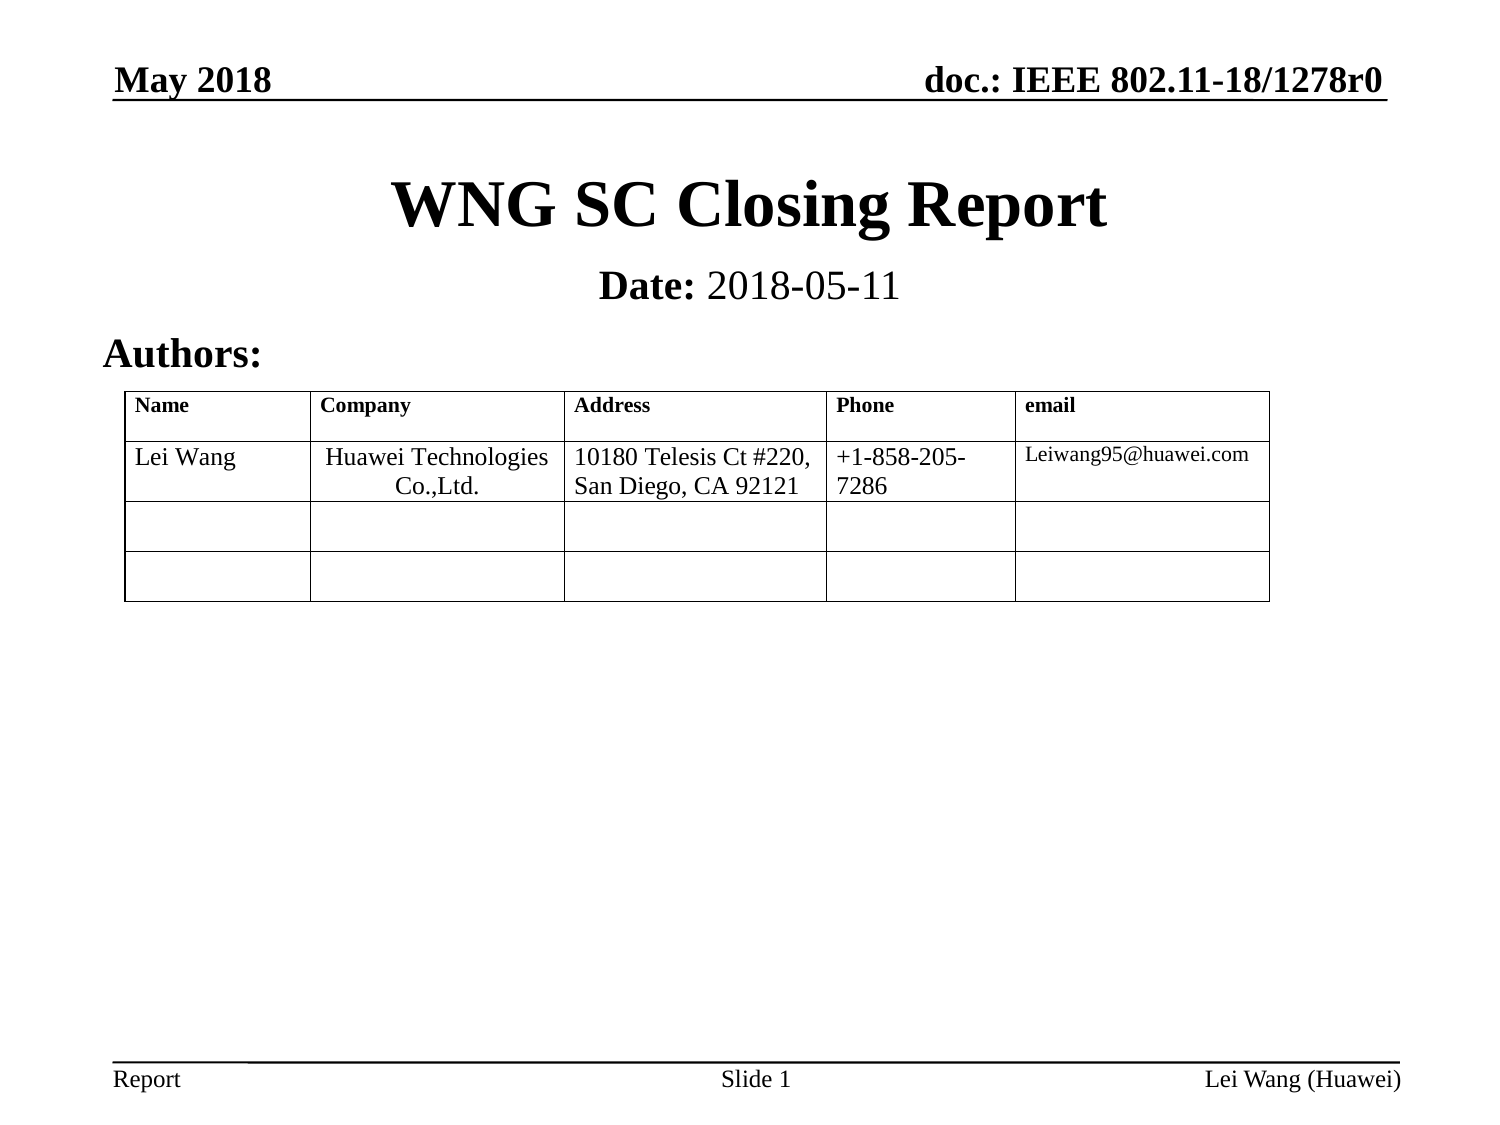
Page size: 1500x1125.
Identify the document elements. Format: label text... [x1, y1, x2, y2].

slide_number Slide 1 [712, 1062, 800, 1093]
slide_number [114, 54, 274, 100]
title WNG SC Closing Report [112, 112, 1388, 249]
text_box Authors: [87, 318, 325, 381]
footer Lei Wang (Huawei) [1062, 1062, 1402, 1093]
list Date: 2018-05-11 [112, 249, 1388, 313]
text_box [111, 390, 1500, 722]
